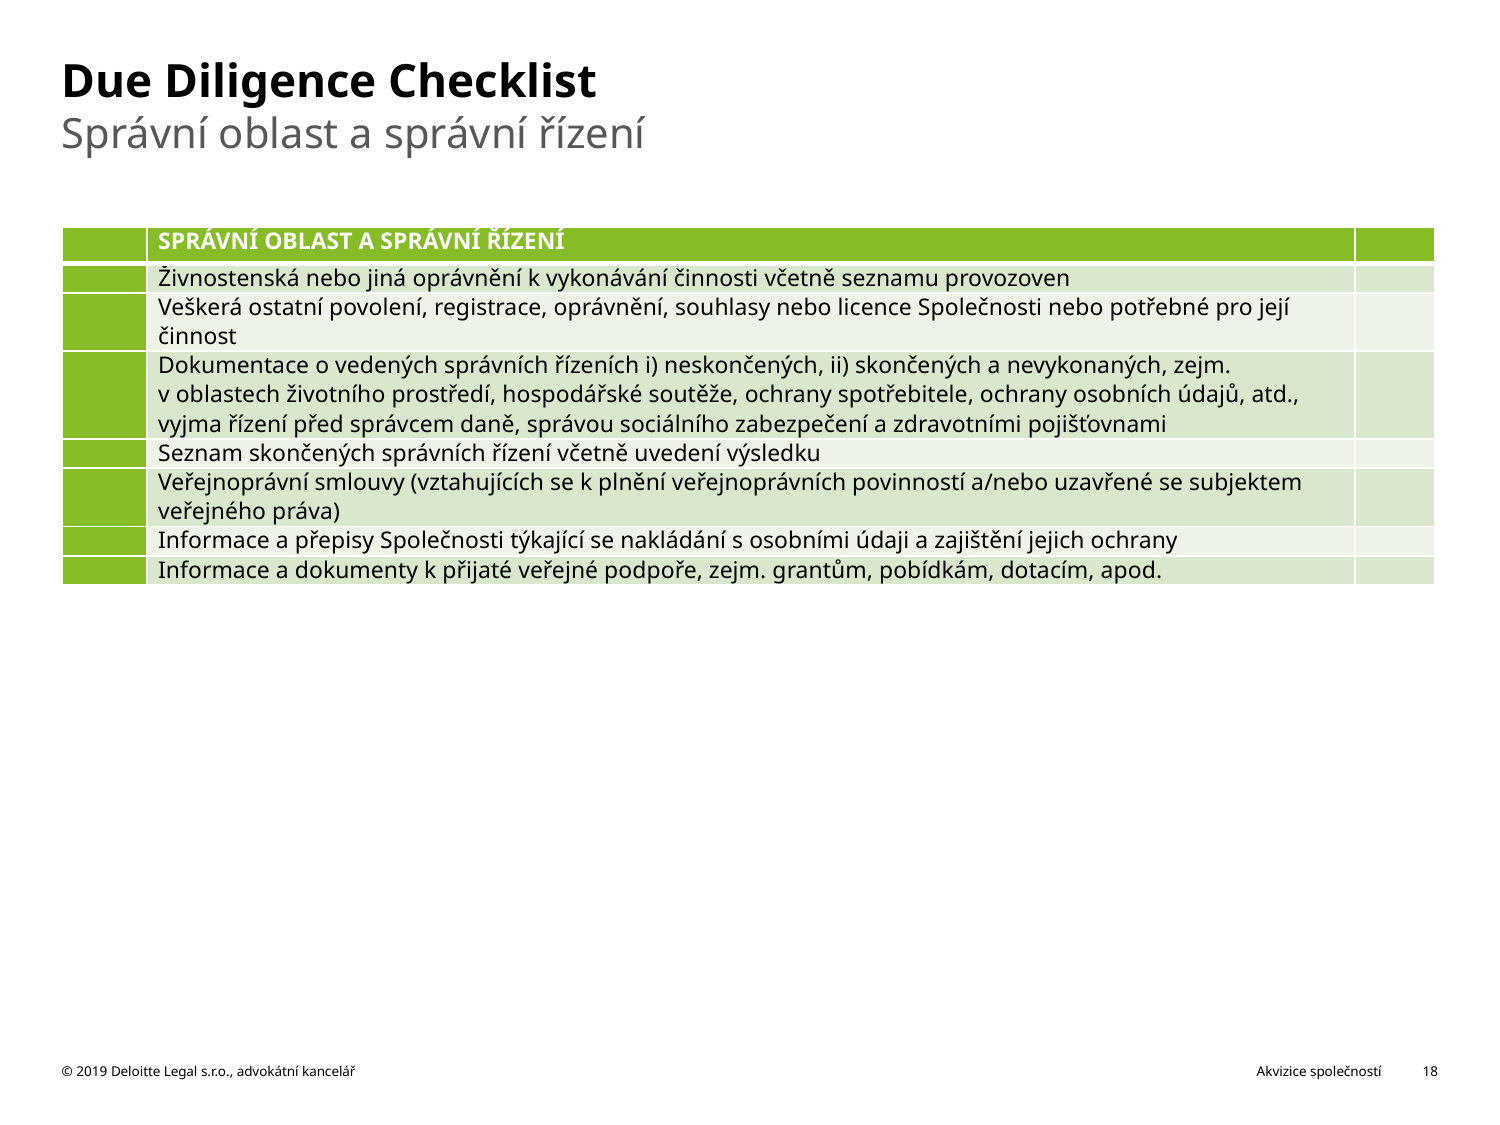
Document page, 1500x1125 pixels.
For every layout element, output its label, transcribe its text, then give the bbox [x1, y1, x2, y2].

table_header [1356, 228, 1434, 261]
table_cell [1356, 557, 1434, 584]
table_cell [63, 352, 146, 438]
table_cell Seznam skončených správních řízení včetně uvedení výsledku [148, 440, 1354, 467]
table_cell Informace a přepisy Společnosti týkající se nakládání s osobními údaji a zajištění jejich ochrany [148, 527, 1354, 555]
table_cell Živnostenská nebo jiná oprávnění k vykonávání činnosti včetně seznamu provozoven [148, 266, 1354, 292]
table_cell [1356, 352, 1434, 438]
table_cell [1356, 469, 1434, 526]
table_cell [63, 527, 146, 555]
table_cell Dokumentace o vedených správních řízeních i) neskončených, ii) skončených a nevykonaných, zejm. v oblastech životního prostředí, hospodářské soutěže, ochrany spotřebitele, ochrany osobních údajů, atd., vyjma řízení před správcem daně, správou sociálního zabezpečení a zdravotními pojišťovnami [148, 352, 1354, 438]
table_cell Informace a dokumenty k přijaté veřejné podpoře, zejm. grantům, pobídkám, dotacím, apod. [148, 557, 1354, 584]
table_header [63, 228, 146, 261]
table_cell [1356, 527, 1434, 555]
table_cell Veškerá ostatní povolení, registrace, oprávnění, souhlasy nebo licence Společnosti nebo potřebné pro její činnost [148, 294, 1354, 350]
table_cell [63, 266, 146, 292]
table_cell [63, 440, 146, 467]
list Správní oblast a správní řízení [61, 107, 1435, 226]
table_cell [1356, 294, 1434, 350]
table_header SPRÁVNÍ OBLAST A SPRÁVNÍ ŘÍZENÍ [148, 228, 1354, 261]
table_cell [63, 294, 146, 350]
title Due Diligence Checklist [61, 52, 1435, 107]
table_cell [1356, 266, 1434, 292]
table_cell Veřejnoprávní smlouvy (vztahujících se k plnění veřejnoprávních povinností a/nebo uzavřené se subjektem veřejného práva) [148, 469, 1354, 526]
table_cell [1356, 440, 1434, 467]
table_cell [63, 557, 146, 584]
table_cell [63, 469, 146, 526]
